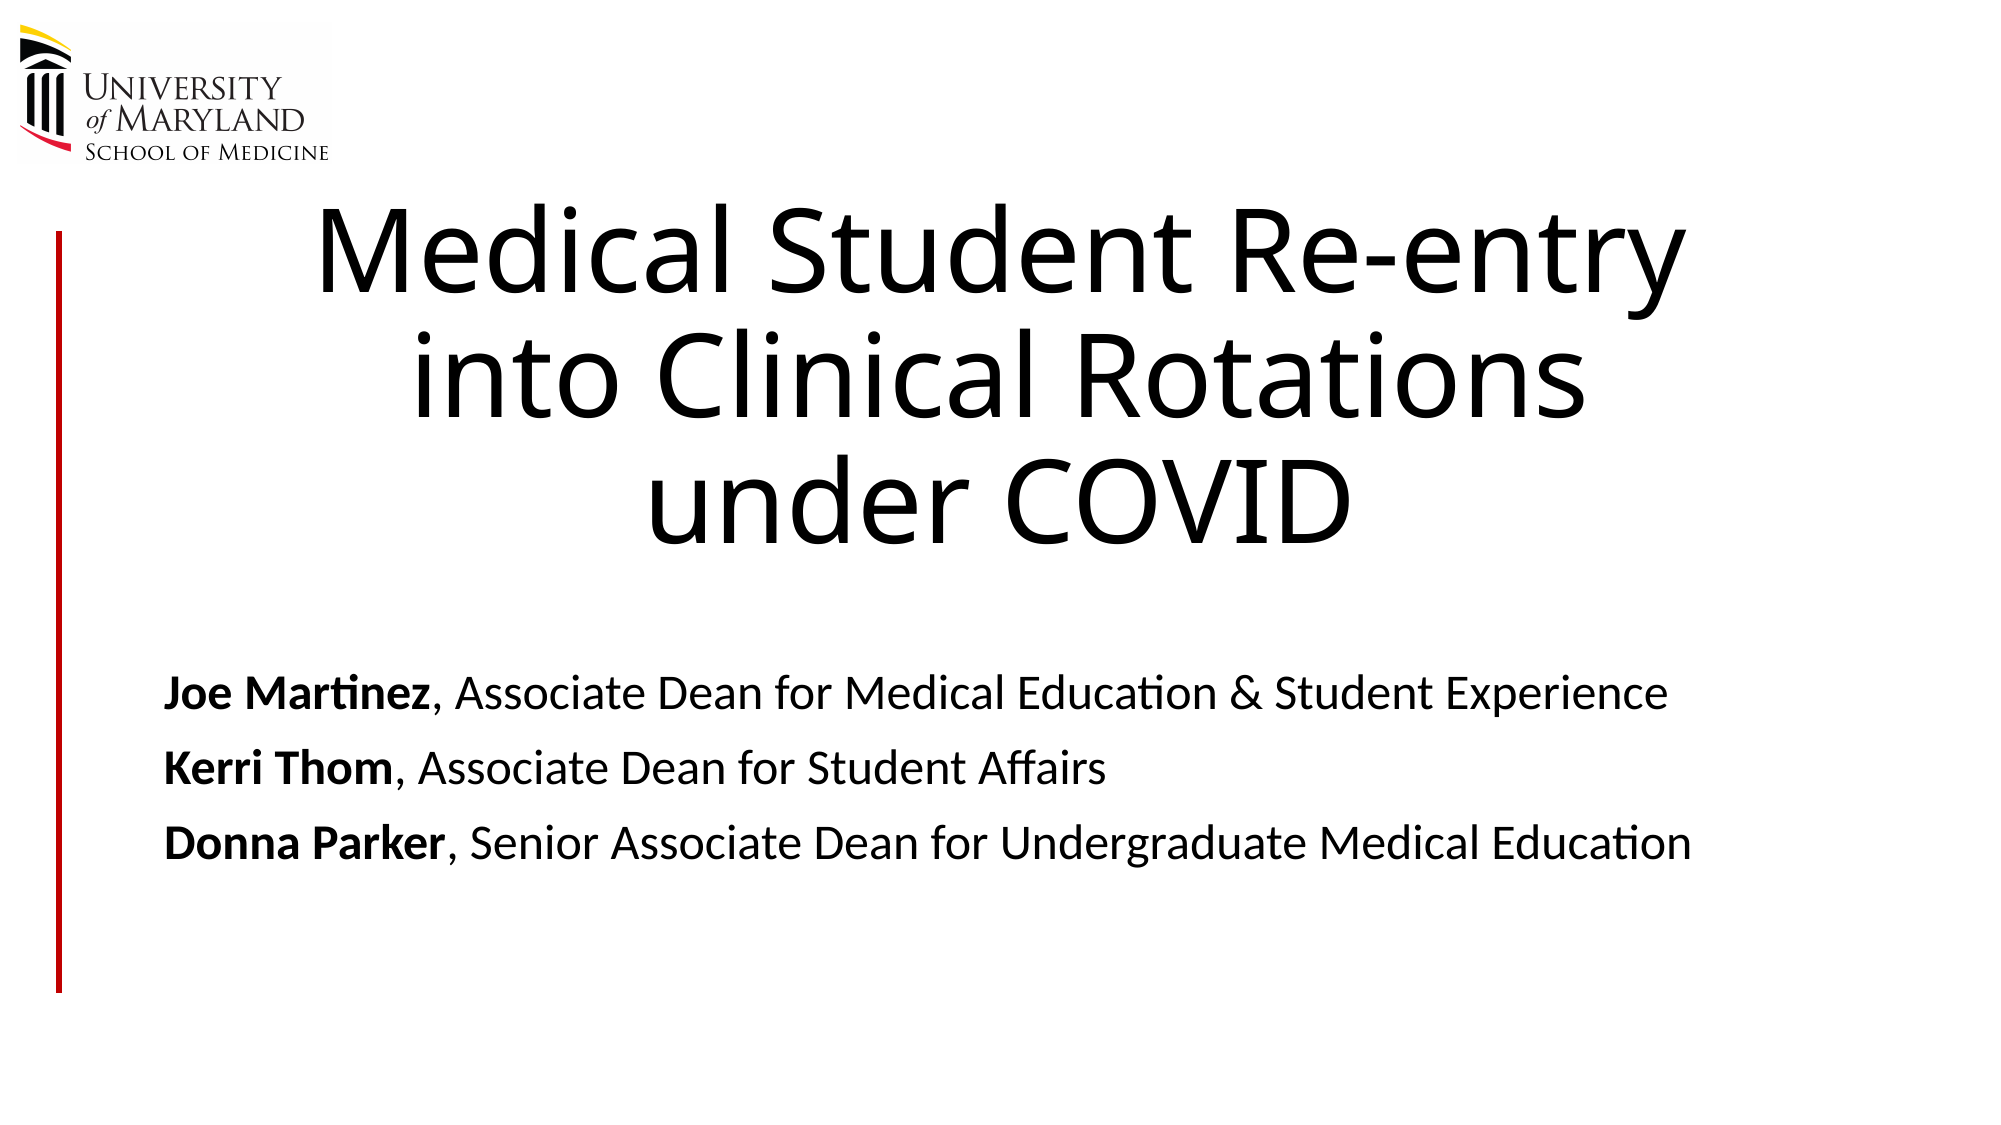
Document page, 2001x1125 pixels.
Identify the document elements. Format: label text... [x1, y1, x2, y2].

subtitle Joe Martinez, Associate Dean for Medical Education & Student Experience Kerri Thom, Associate Dean for Student Affairs Donna Parker, Senior Associate Dean for Undergraduate Medical Education [149, 659, 1851, 931]
picture [17, 22, 332, 164]
title Medical Student Re-entry into Clinical Rotations under COVID [249, 184, 1750, 576]
